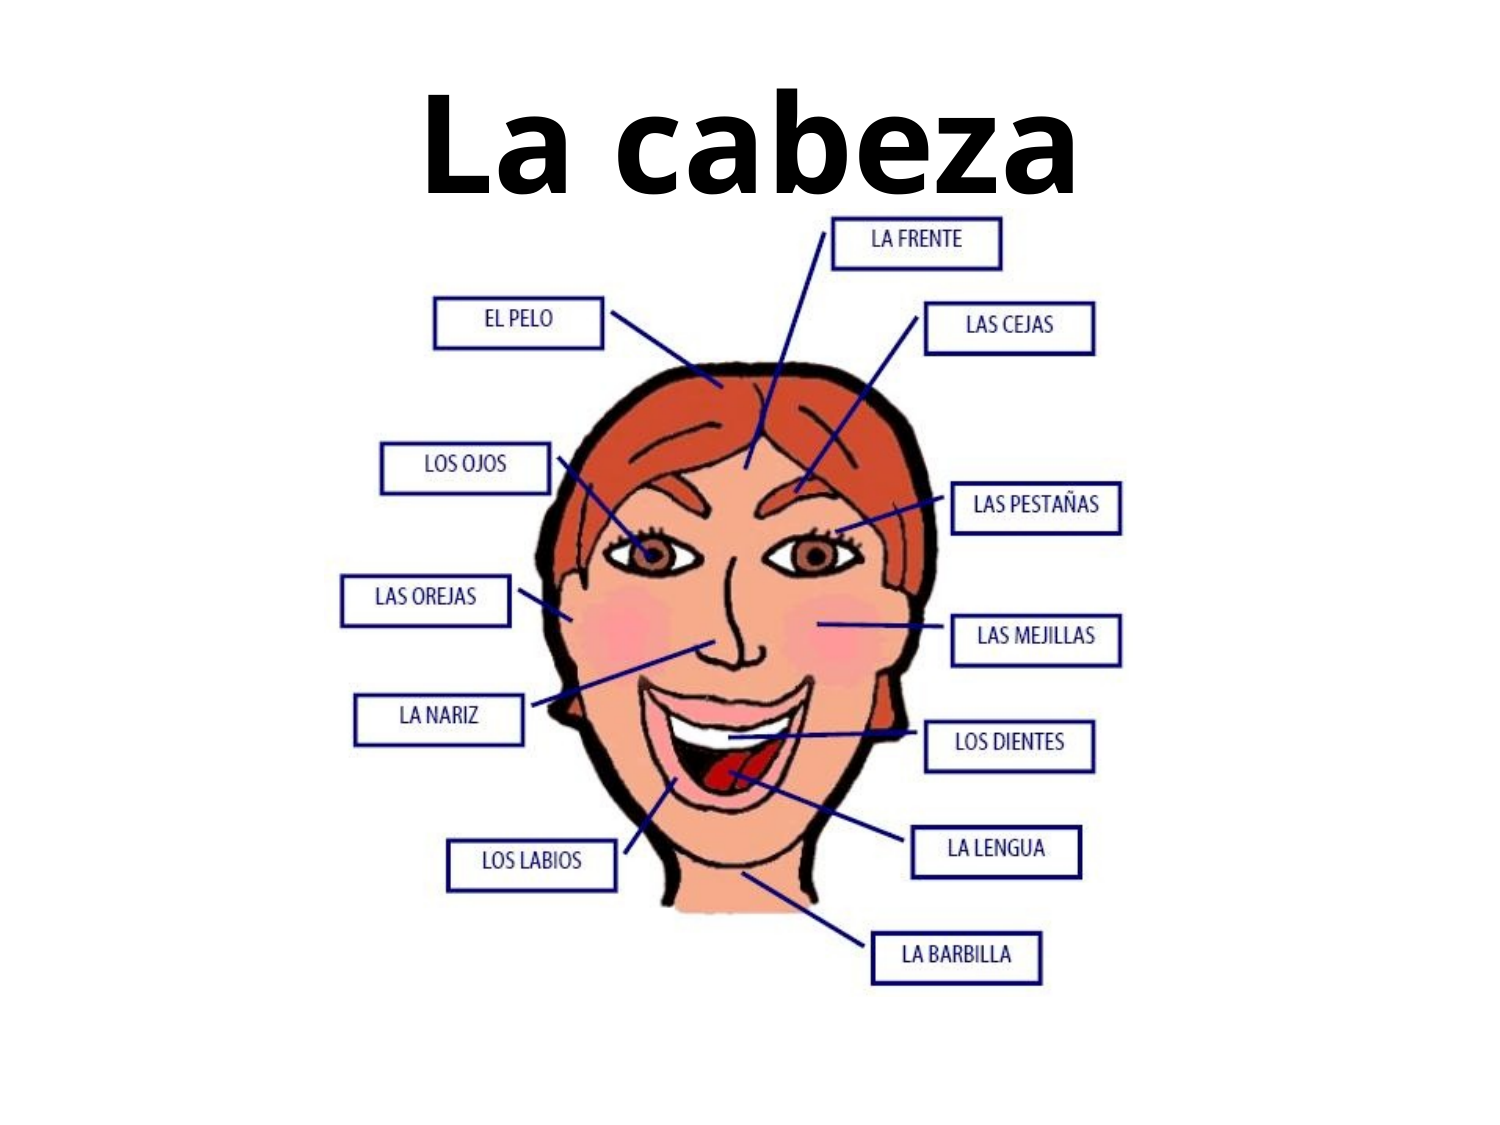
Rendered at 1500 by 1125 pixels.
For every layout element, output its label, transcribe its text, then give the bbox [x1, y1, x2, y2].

title La cabeza [75, 45, 1425, 233]
picture [324, 207, 1136, 998]
